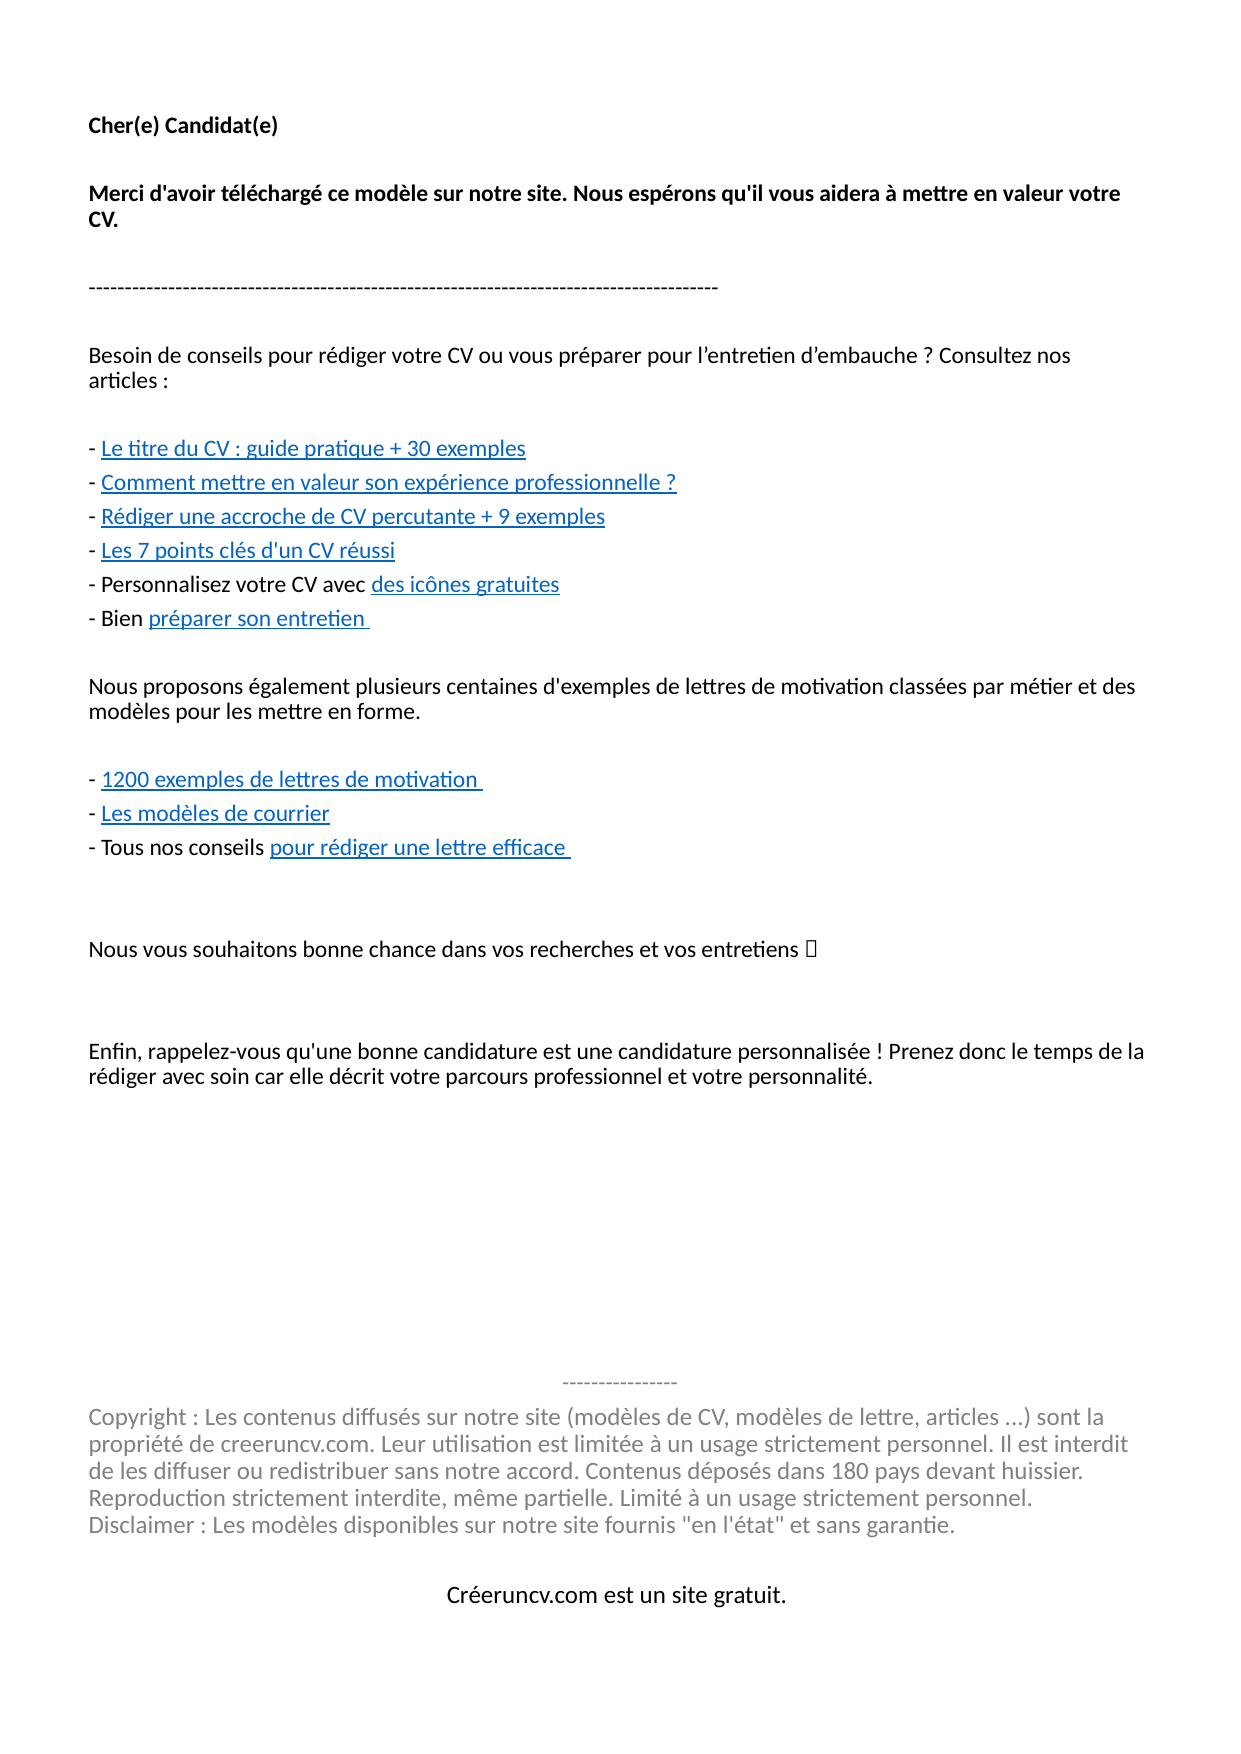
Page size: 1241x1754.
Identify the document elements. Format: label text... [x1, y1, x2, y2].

list Cher(e) Candidat(e) Merci d'avoir téléchargé ce modèle sur notre site. Nous espérons qu'il vous aidera à mettre en valeur votre CV. --------------------------------------------------------------------------------------- Besoin de conseils pour rédiger votre CV ou vous préparer pour l’entretien d’embauche ? Consultez nos articles : - Le titre du CV : guide pratique + 30 exemples - Comment mettre en valeur son expérience professionnelle ? - Rédiger une accroche de CV percutante + 9 exemples - Les 7 points clés d'un CV réussi - Personnalisez votre CV avec des icônes gratuites - Bien préparer son entretien Nous proposons également plusieurs centaines d'exemples de lettres de motivation classées par métier et des modèles pour les mettre en forme. - 1200 exemples de lettres de motivation - Les modèles de courrier - Tous nos conseils pour rédiger une lettre efficace Nous vous souhaitons bonne chance dans vos recherches et vos entretiens  Enfin, rappelez-vous qu'une bonne candidature est une candidature personnalisée ! Prenez donc le temps de la rédiger avec soin car elle décrit votre parcours professionnel et votre personnalité. ---------------- Copyright : Les contenus diffusés sur notre site (modèles de CV, modèles de lettre, articles ...) sont la propriété de creeruncv.com. Leur utilisation est limitée à un usage strictement personnel. Il est interdit de les diffuser ou redistribuer sans notre accord. Contenus déposés dans 180 pays devant huissier. Reproduction strictement interdite, même partielle. Limité à un usage strictement personnel. Disclaimer : Les modèles disponibles sur notre site fournis "en l'état" et sans garantie. Créeruncv.com est un site gratuit. [73, 105, 1167, 1642]
